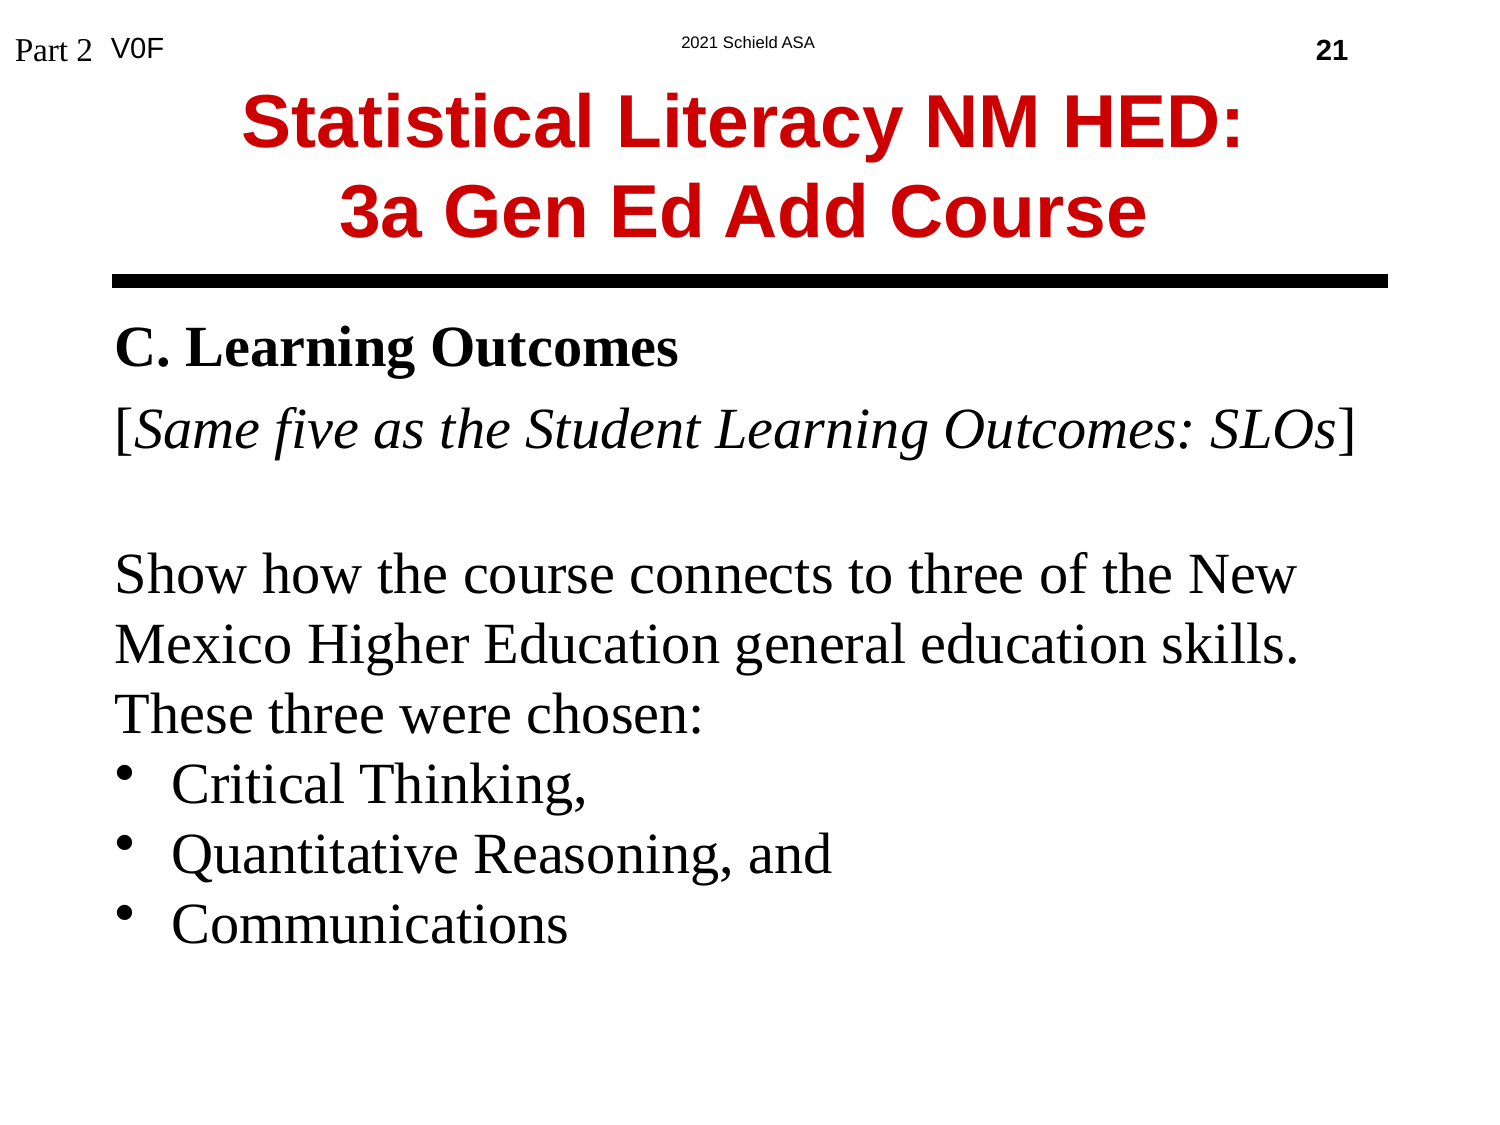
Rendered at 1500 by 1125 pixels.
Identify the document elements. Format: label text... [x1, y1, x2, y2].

title Statistical Literacy NM HED: 3a Gen Ed Add Course [108, 75, 1379, 250]
text_box Part 2 [0, 28, 184, 75]
list C. Learning Outcomes [Same five as the Student Learning Outcomes: SLOs] Show how the course connects to three of the New Mexico Higher Education general education skills. These three were chosen: Critical Thinking, Quantitative Reasoning, and Communications [99, 300, 1413, 1088]
slide_number 21 [1281, 23, 1383, 81]
